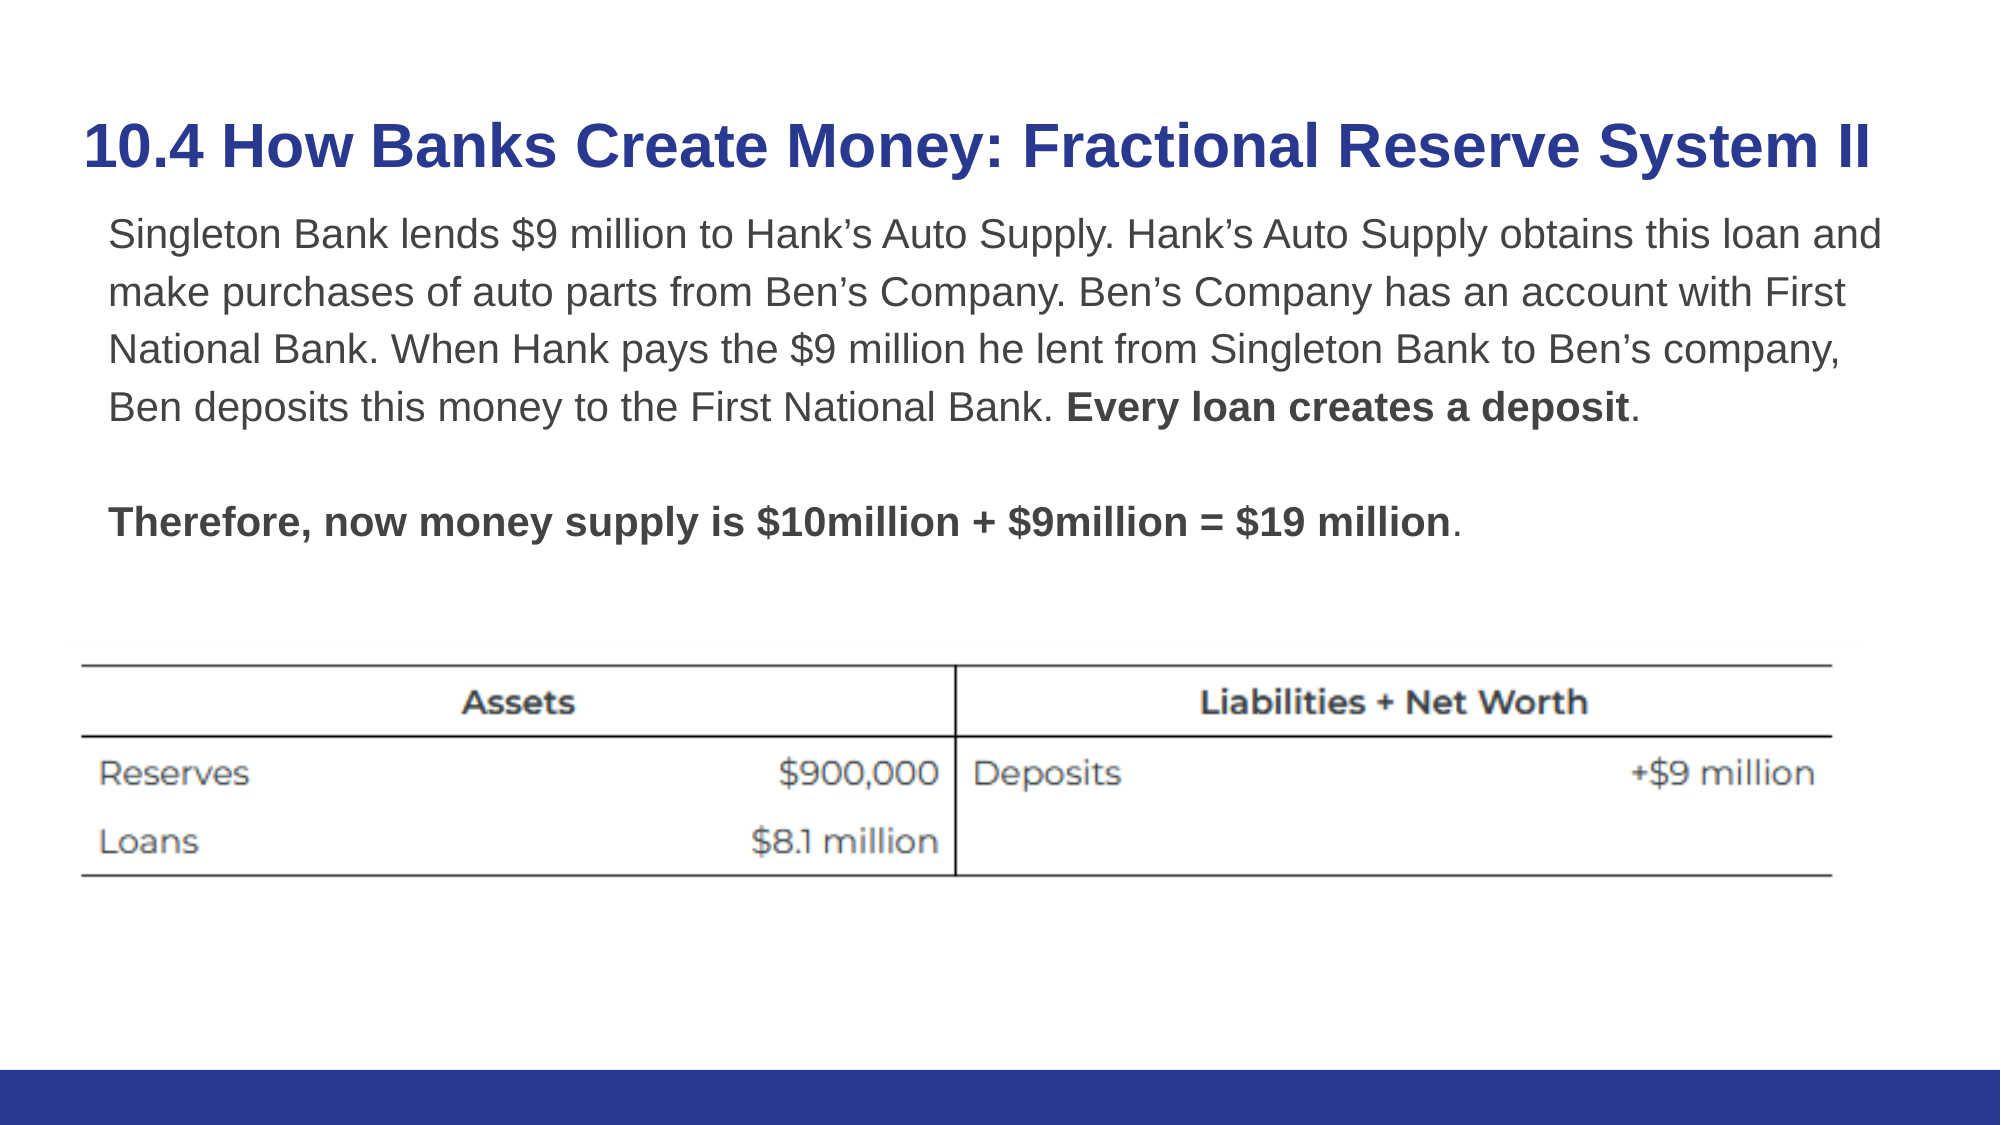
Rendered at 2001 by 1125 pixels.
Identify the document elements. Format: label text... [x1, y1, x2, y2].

picture [67, 644, 1861, 901]
list Singleton Bank lends $9 million to Hank’s Auto Supply. Hank’s Auto Supply obtains this loan and make purchases of auto parts from Ben’s Company. Ben’s Company has an account with First National Bank. When Hank pays the $9 million he lent from Singleton Bank to Ben’s company, Ben deposits this money to the First National Bank. Every loan creates a deposit. Therefore, now money supply is $10million + $9million = $19 million. [68, 184, 1932, 563]
title 10.4 How Banks Create Money: Fractional Reserve System II [68, 89, 1932, 184]
